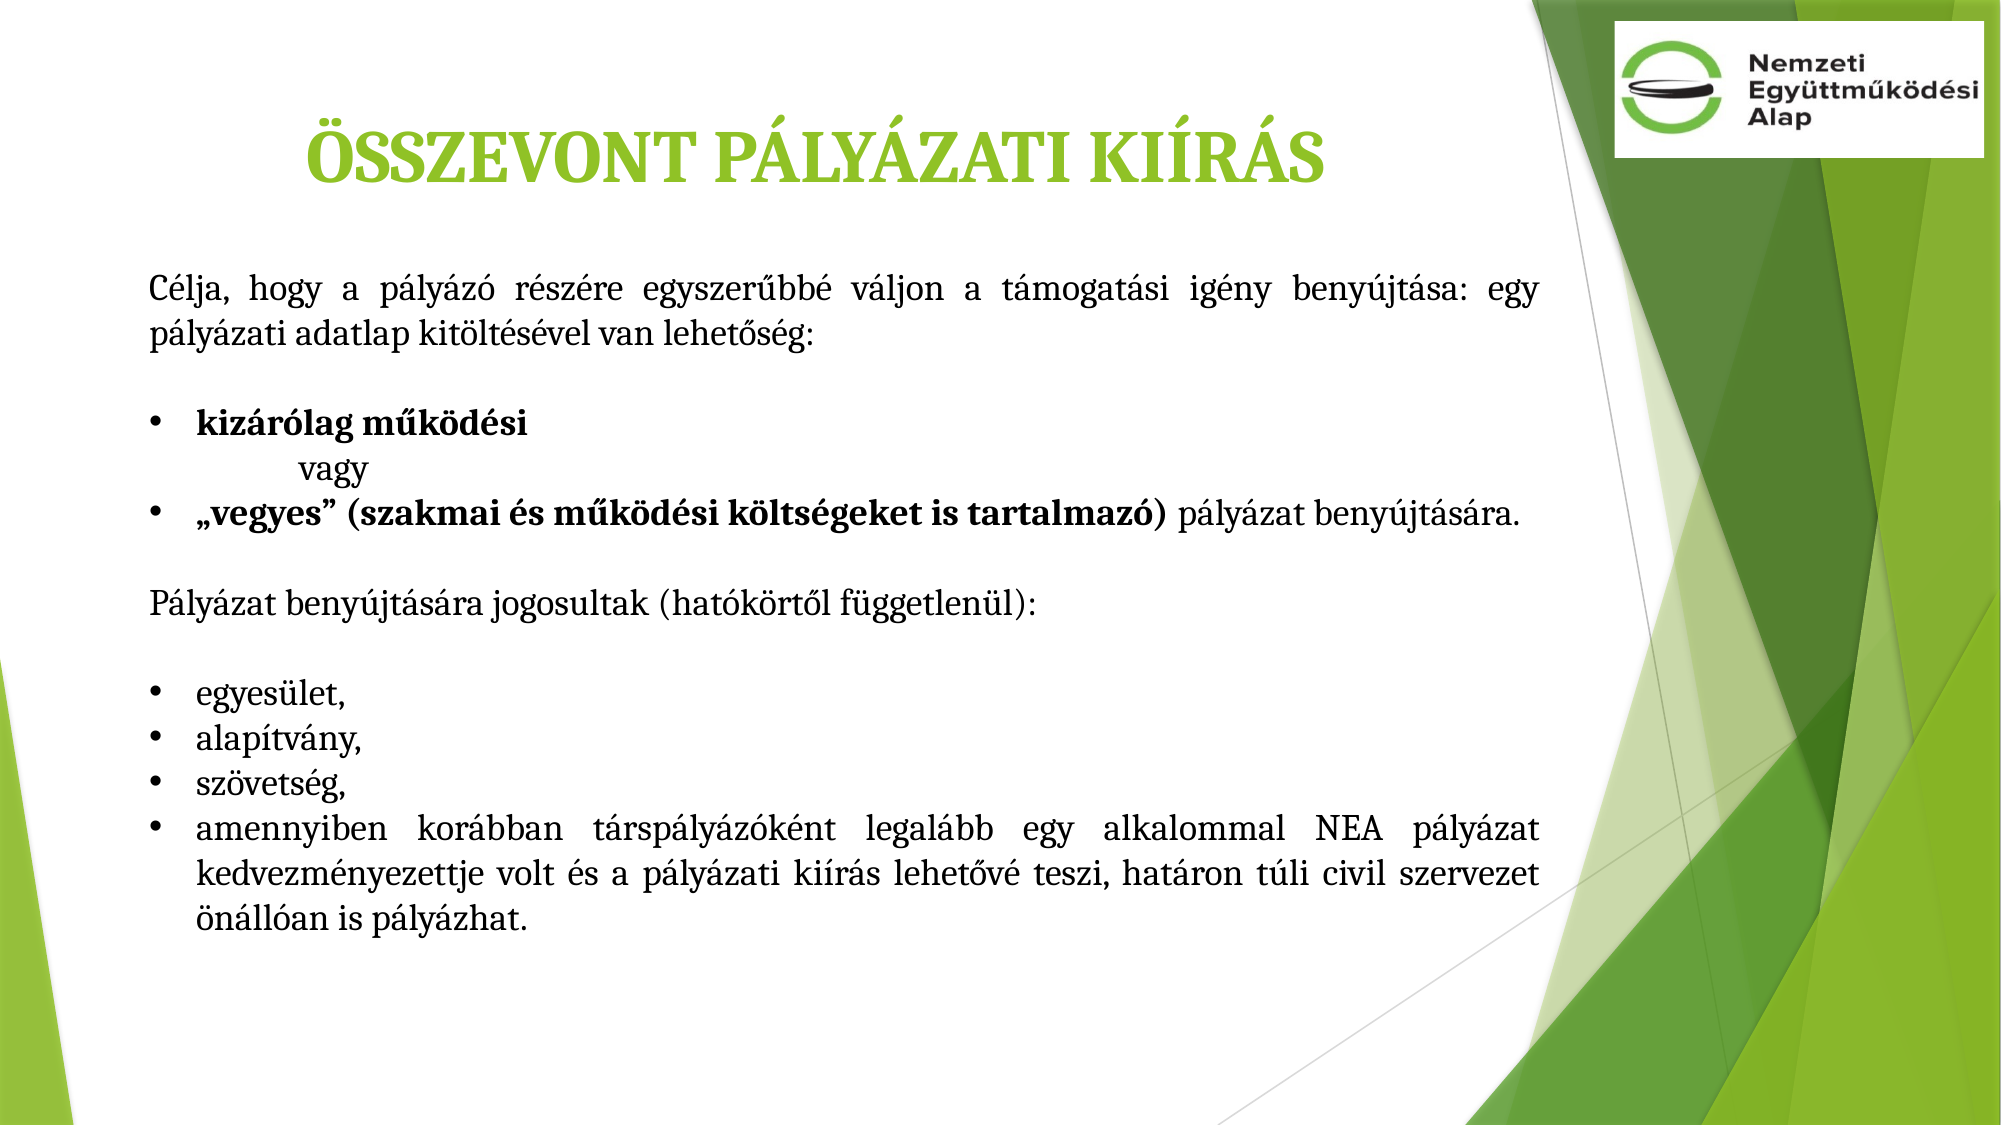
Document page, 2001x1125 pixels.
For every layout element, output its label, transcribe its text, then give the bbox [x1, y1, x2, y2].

text_box Célja, hogy a pályázó részére egyszerűbbé váljon a támogatási igény benyújtása: egy pályázati adatlap kitöltésével van lehetőség: kizárólag működési vagy „vegyes” (szakmai és működési költségeket is tartalmazó) pályázat benyújtására. Pályázat benyújtására jogosultak (hatókörtől függetlenül): egyesület, alapítvány, szövetség, amennyiben korábban társpályázóként legalább egy alkalommal NEA pályázat kedvezményezettje volt és a pályázati kiírás lehetővé teszi, határon túli civil szervezet önállóan is pályázhat. [134, 255, 1557, 991]
title ÖSSZEVONT PÁLYÁZATI KIÍRÁS [111, 99, 1522, 239]
picture [1613, 20, 1985, 158]
